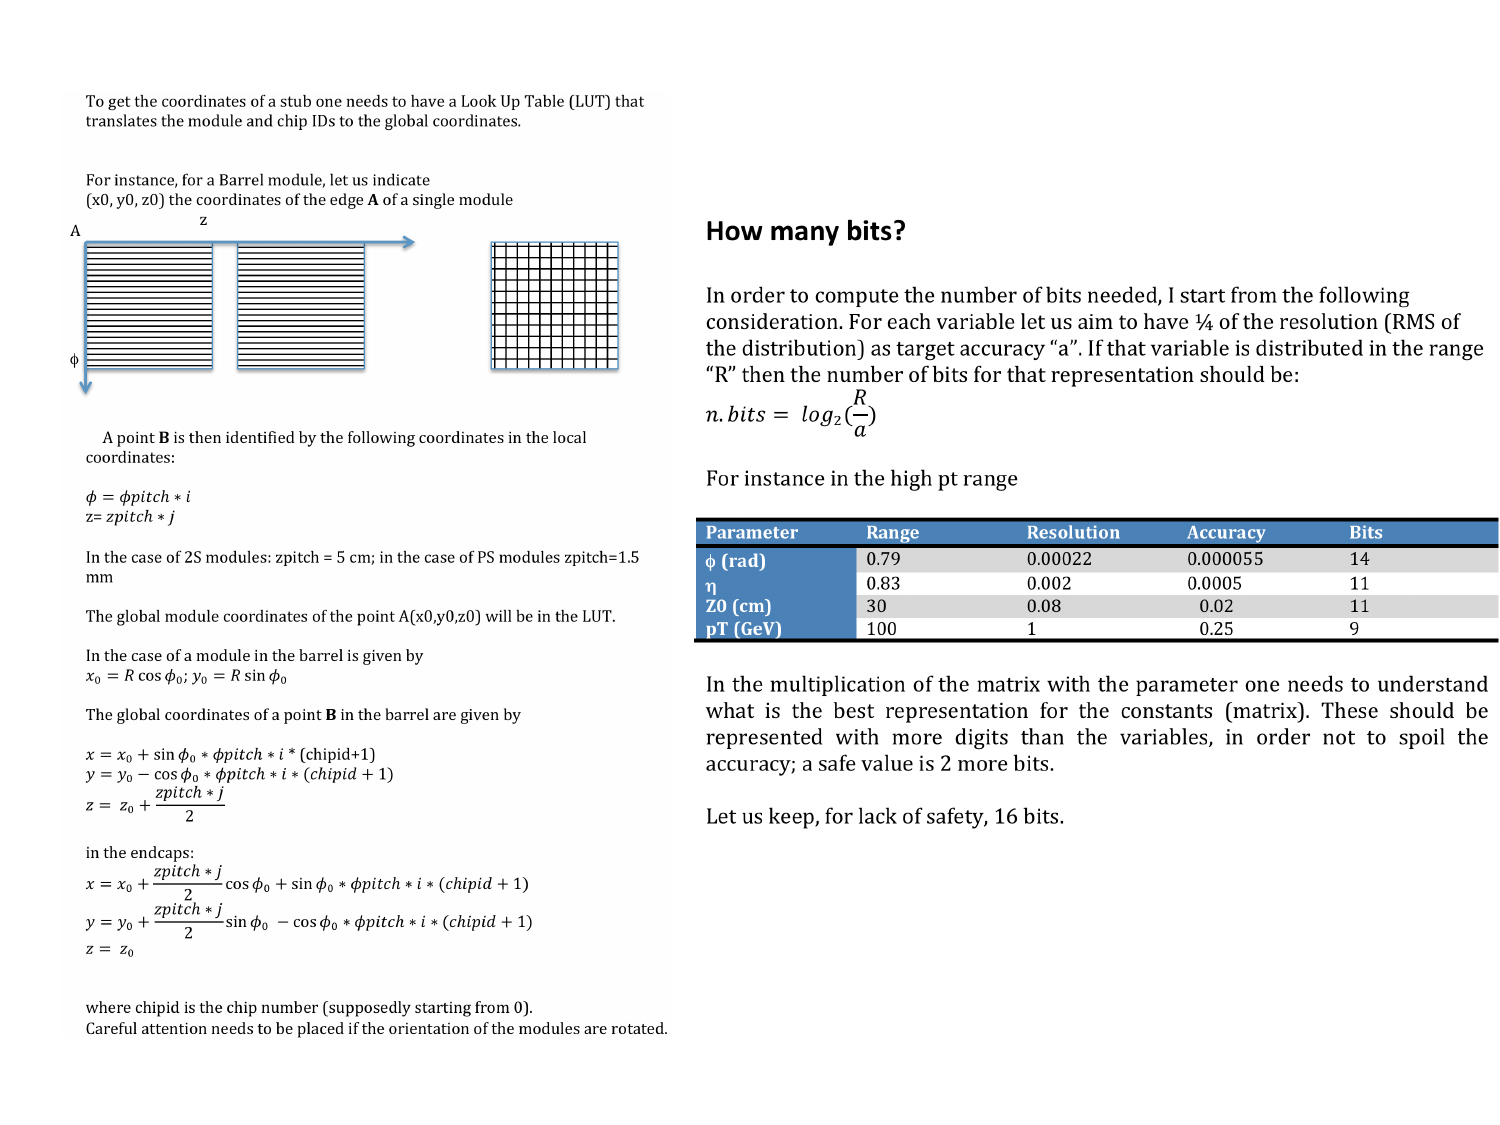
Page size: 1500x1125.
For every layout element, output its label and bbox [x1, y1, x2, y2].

text_box [60, 91, 670, 1038]
text_box [694, 189, 1500, 829]
